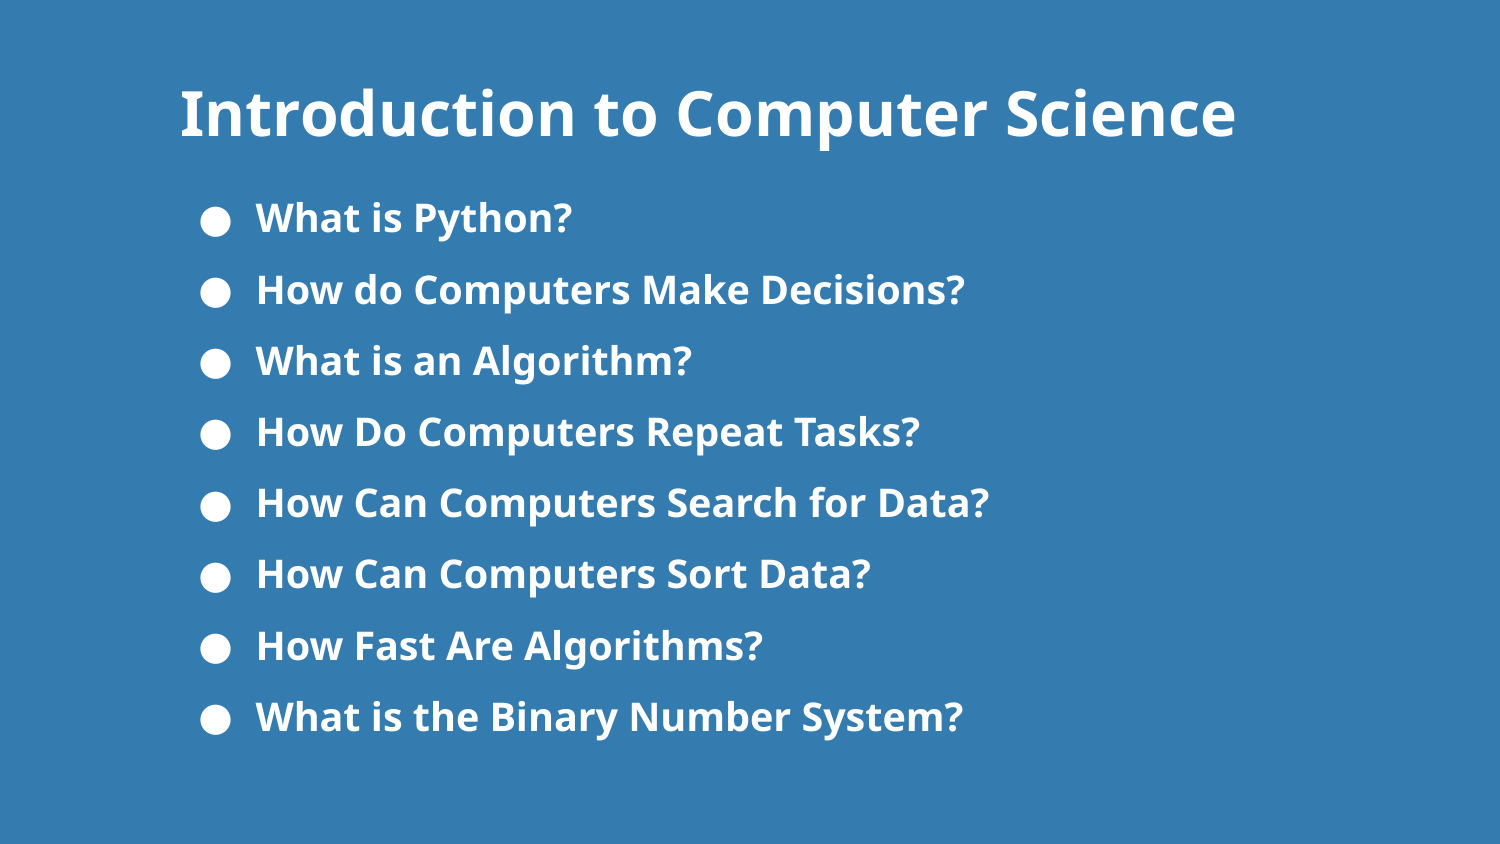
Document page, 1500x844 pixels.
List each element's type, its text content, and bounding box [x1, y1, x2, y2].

title Introduction to Computer Science What is Python? How do Computers Make Decisions? What is an Algorithm? How Do Computers Repeat Tasks? How Can Computers Search for Data? How Can Computers Sort Data? How Fast Are Algorithms? What is the Binary Number System? [165, 385, 1382, 826]
